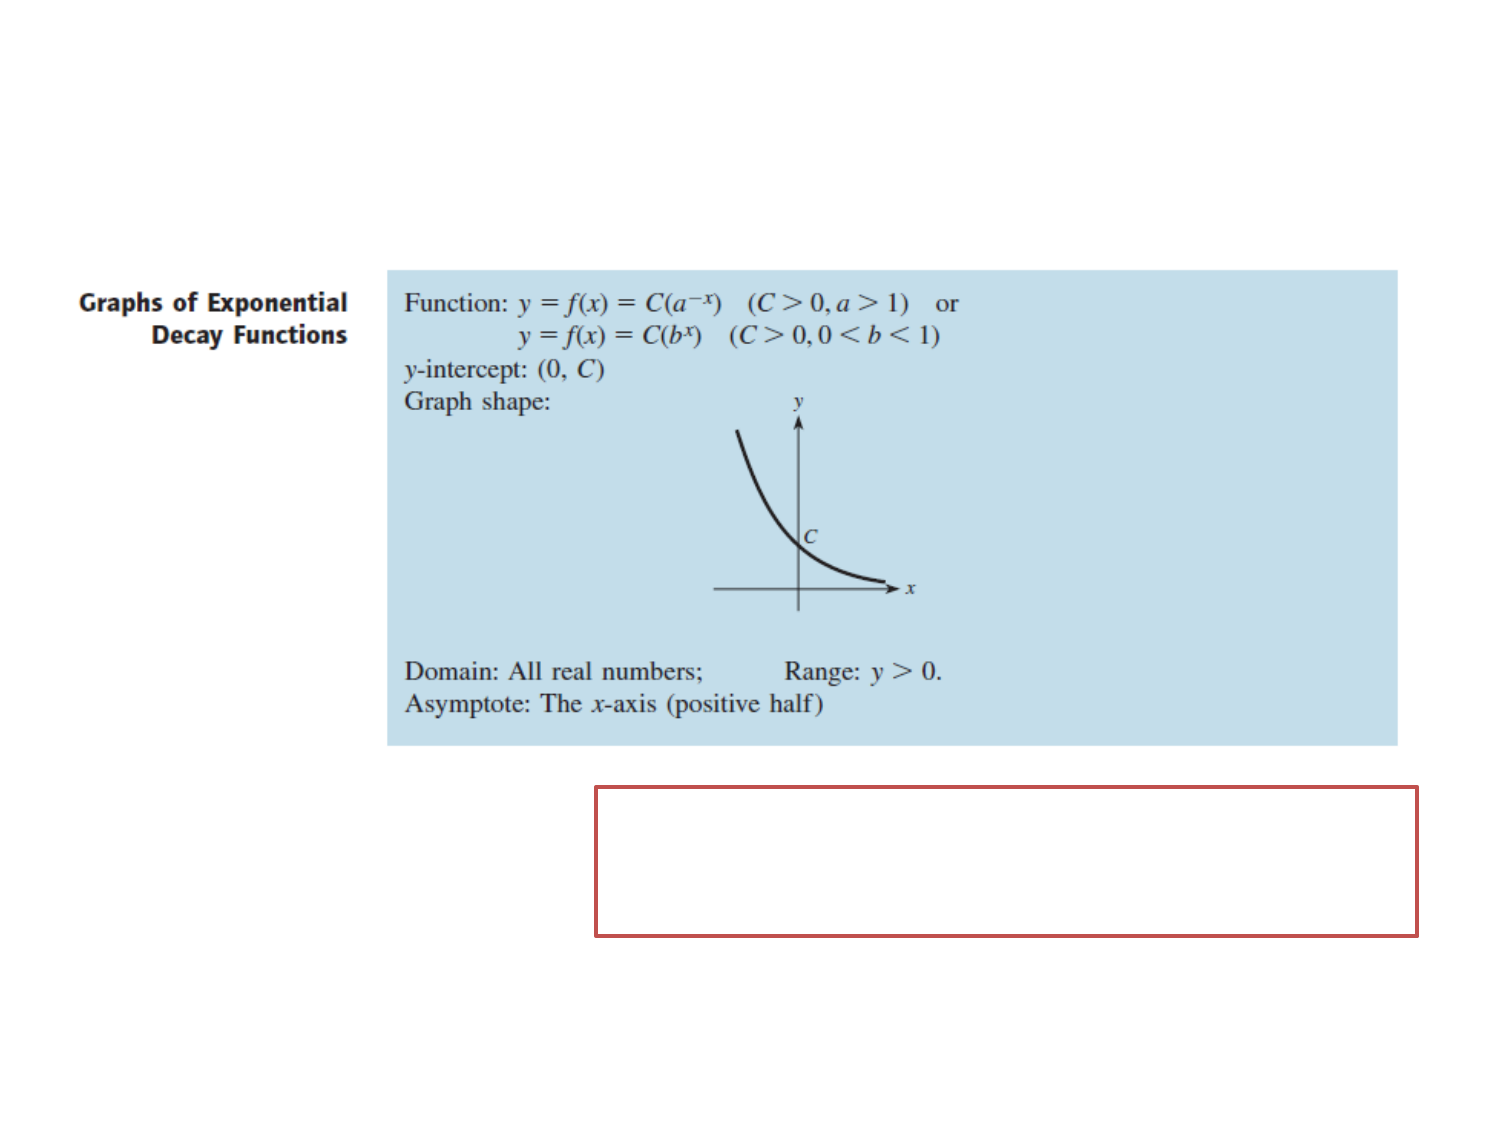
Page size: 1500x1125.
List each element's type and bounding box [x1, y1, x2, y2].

list [66, 255, 1418, 763]
